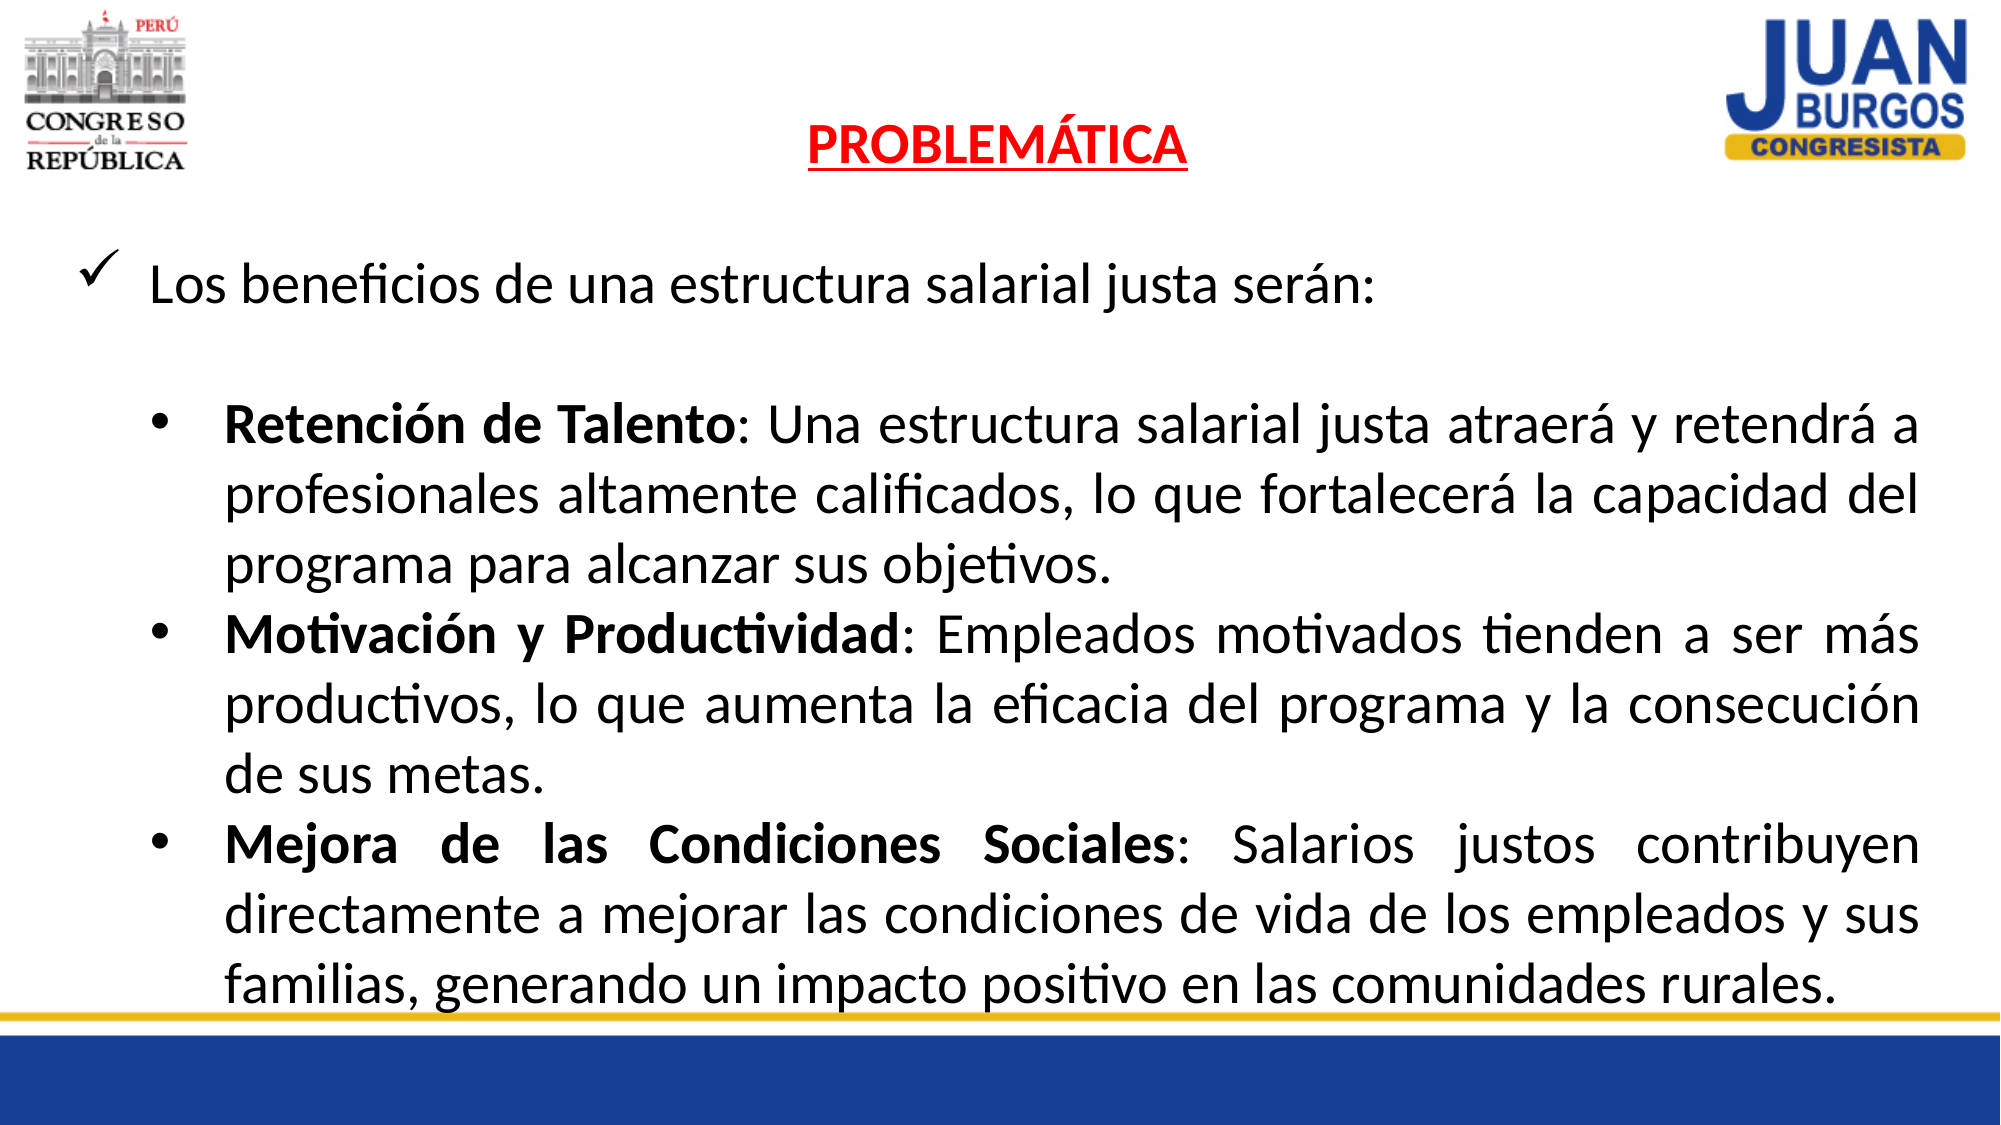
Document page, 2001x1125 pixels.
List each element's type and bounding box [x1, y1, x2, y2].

list [0, 0, 2000, 1125]
